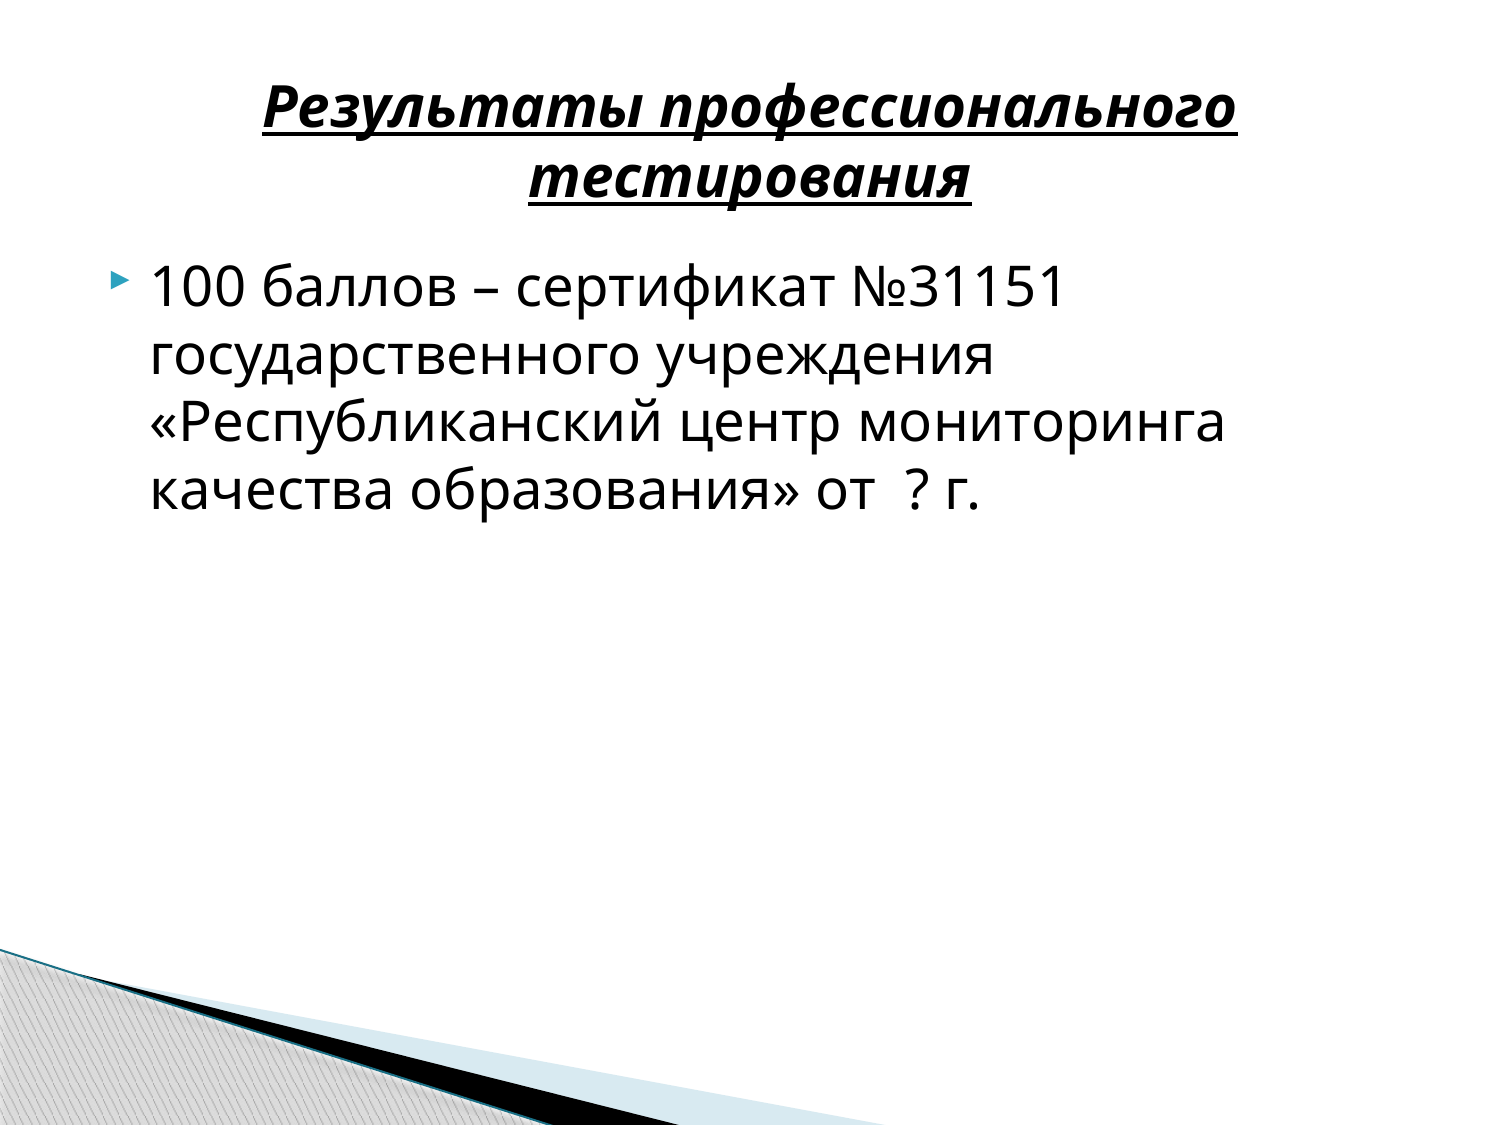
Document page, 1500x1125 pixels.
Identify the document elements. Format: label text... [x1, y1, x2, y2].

title Результаты профессионального тестирования [75, 45, 1425, 233]
list 100 баллов – сертификат №31151 государственного учреждения «Республиканский центр мониторинга качества образования» от ? г. [75, 243, 1425, 986]
